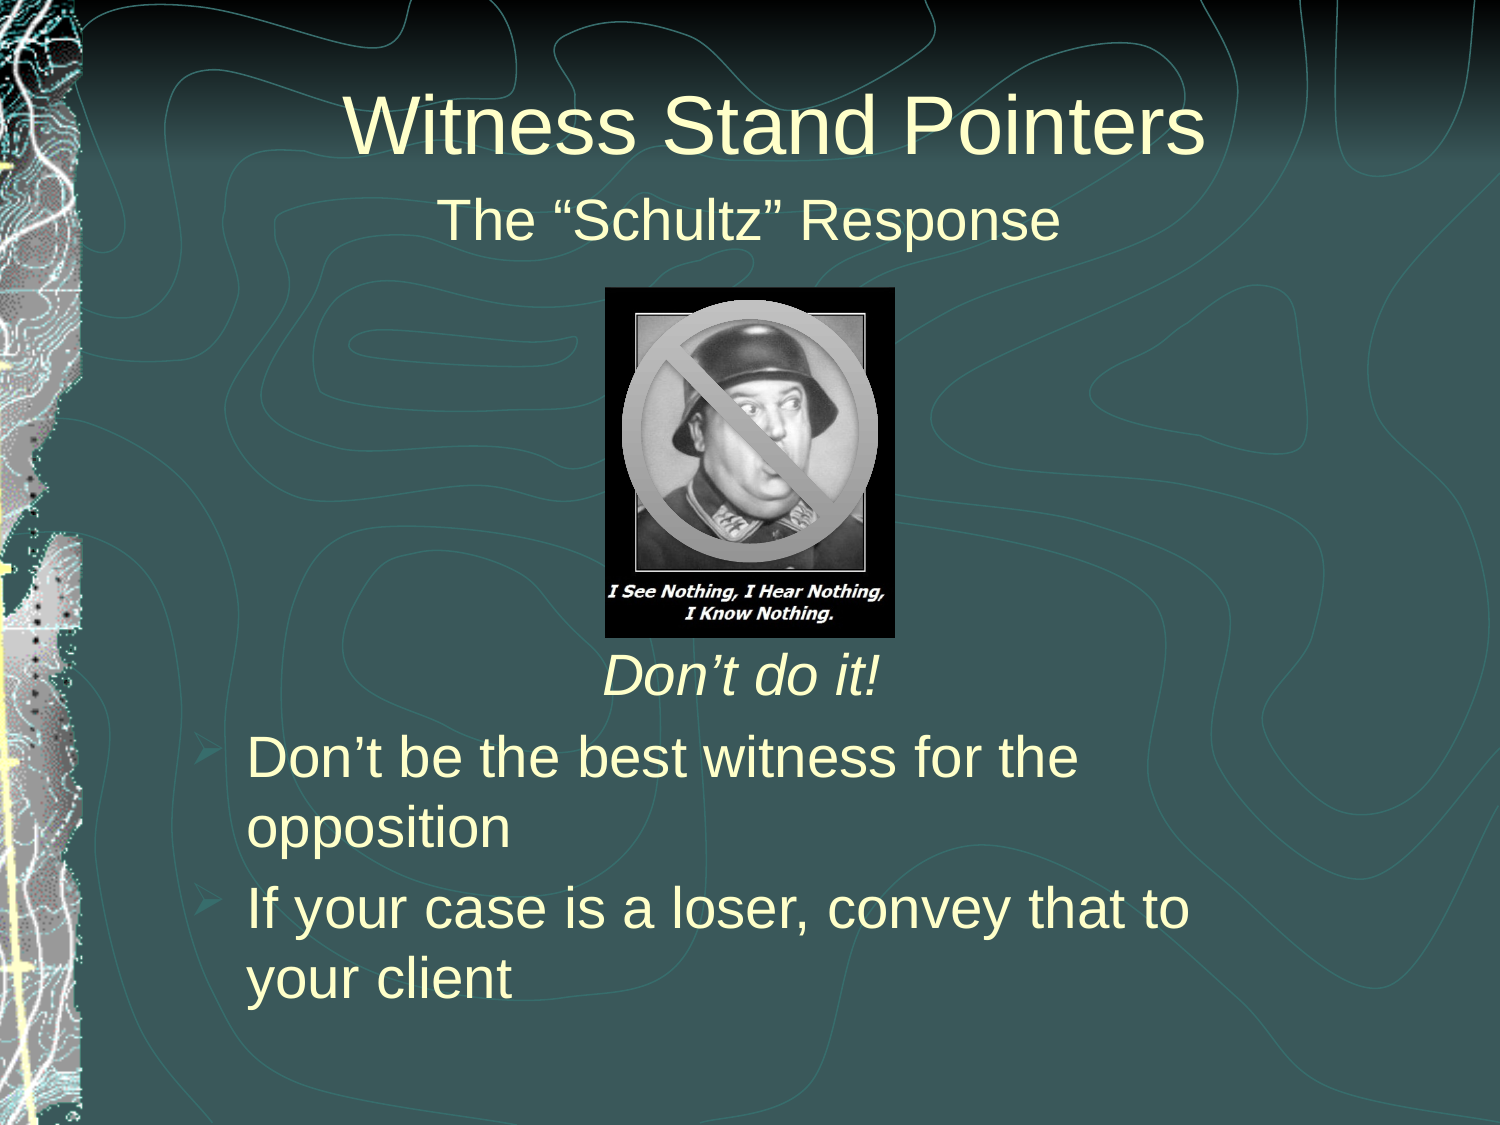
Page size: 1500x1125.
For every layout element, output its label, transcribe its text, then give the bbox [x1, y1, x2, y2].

picture [0, 0, 85, 1125]
title Witness Stand Pointers [137, 0, 1413, 179]
subtitle The “Schultz” Response Don’t do it! Don’t be the best witness for the opposition If your case is a loser, convey that to your client [174, 174, 1325, 463]
picture [604, 287, 896, 638]
